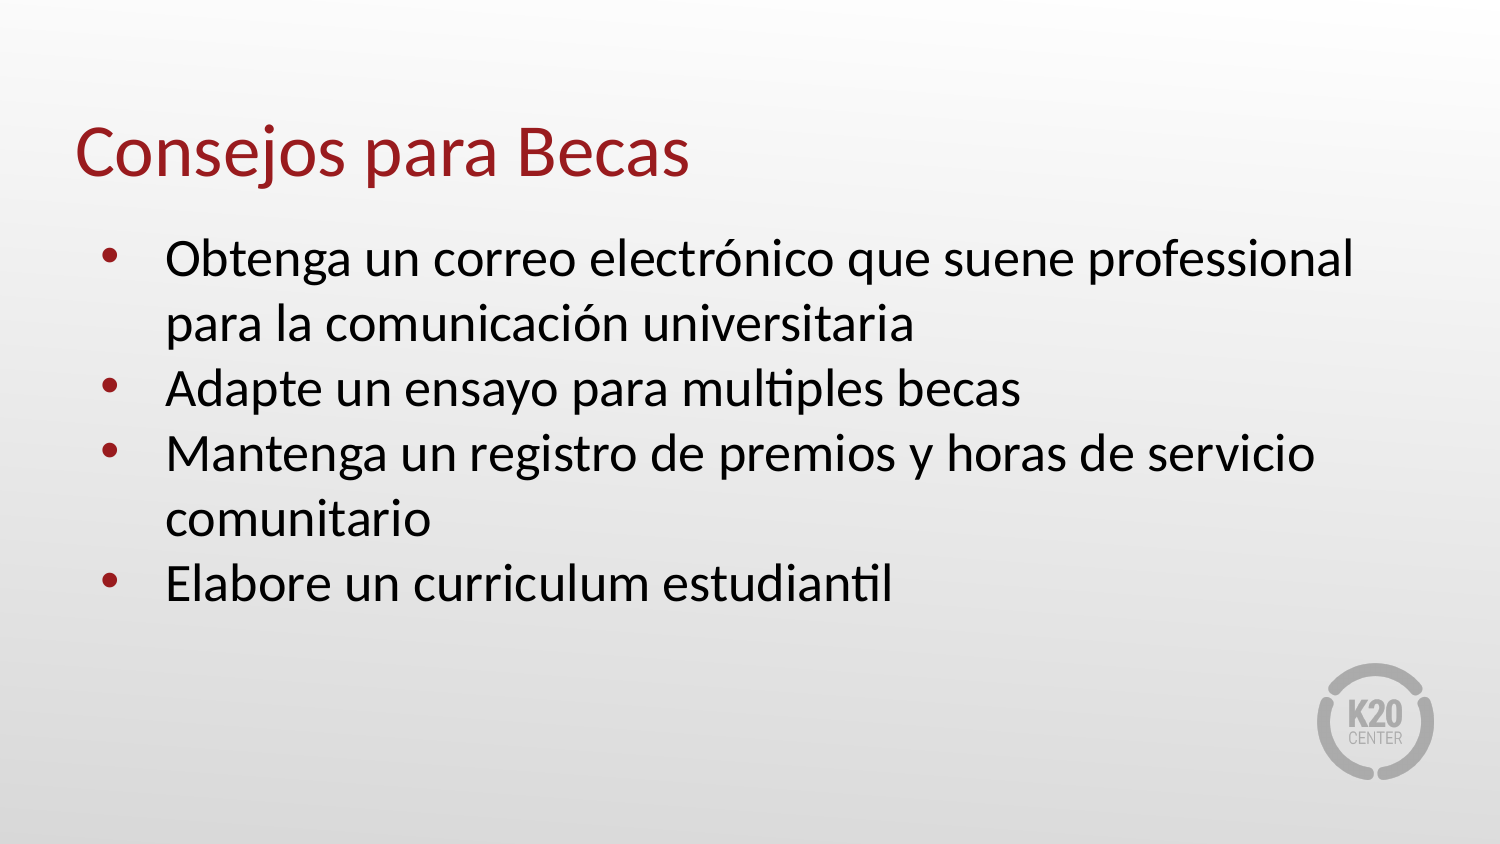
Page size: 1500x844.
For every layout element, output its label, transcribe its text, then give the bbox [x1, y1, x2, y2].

title Consejos para Becas [75, 50, 1425, 191]
picture [1300, 646, 1451, 797]
list Obtenga un correo electrónico que suene professional para la comunicación universitaria Adapte un ensayo para multiples becas Mantenga un registro de premios y horas de servicio comunitario Elabore un curriculum estudiantil [75, 214, 1425, 779]
